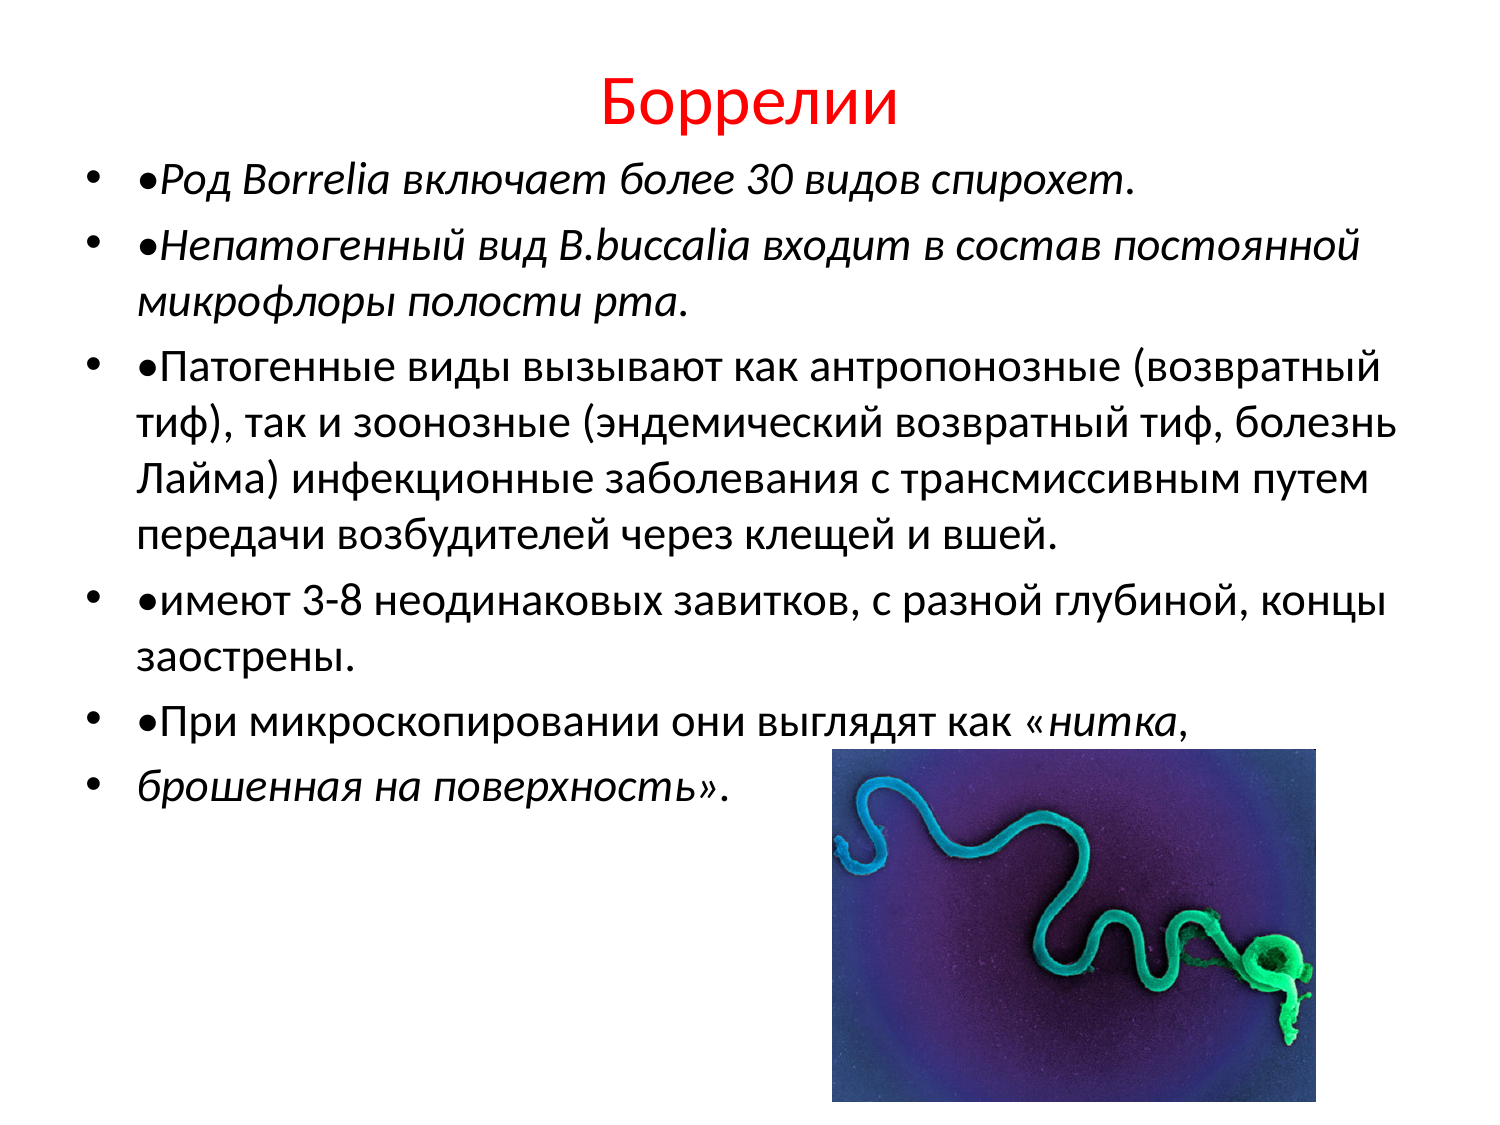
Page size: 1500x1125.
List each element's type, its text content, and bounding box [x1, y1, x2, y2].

picture [831, 749, 1316, 1102]
title Боррелии [75, 45, 1425, 233]
list •Род Borrelia включает более 30 видов спирохет. •Непатогенный вид В.buccalia входит в состав постоянной микрофлоры полости рта. •Патогенные виды вызывают как антропонозные (возвратный тиф), так и зоонозные (эндемический возвратный тиф, болезнь Лайма) инфекционные заболевания с трансмиссивным путем передачи возбудителей через клещей и вшей. •имеют 3-8 неодинаковых завитков, с разной глубиной, концы заострены. •При микроскопировании они выглядят как «нитка, брошенная на поверхность». [70, 140, 1421, 883]
